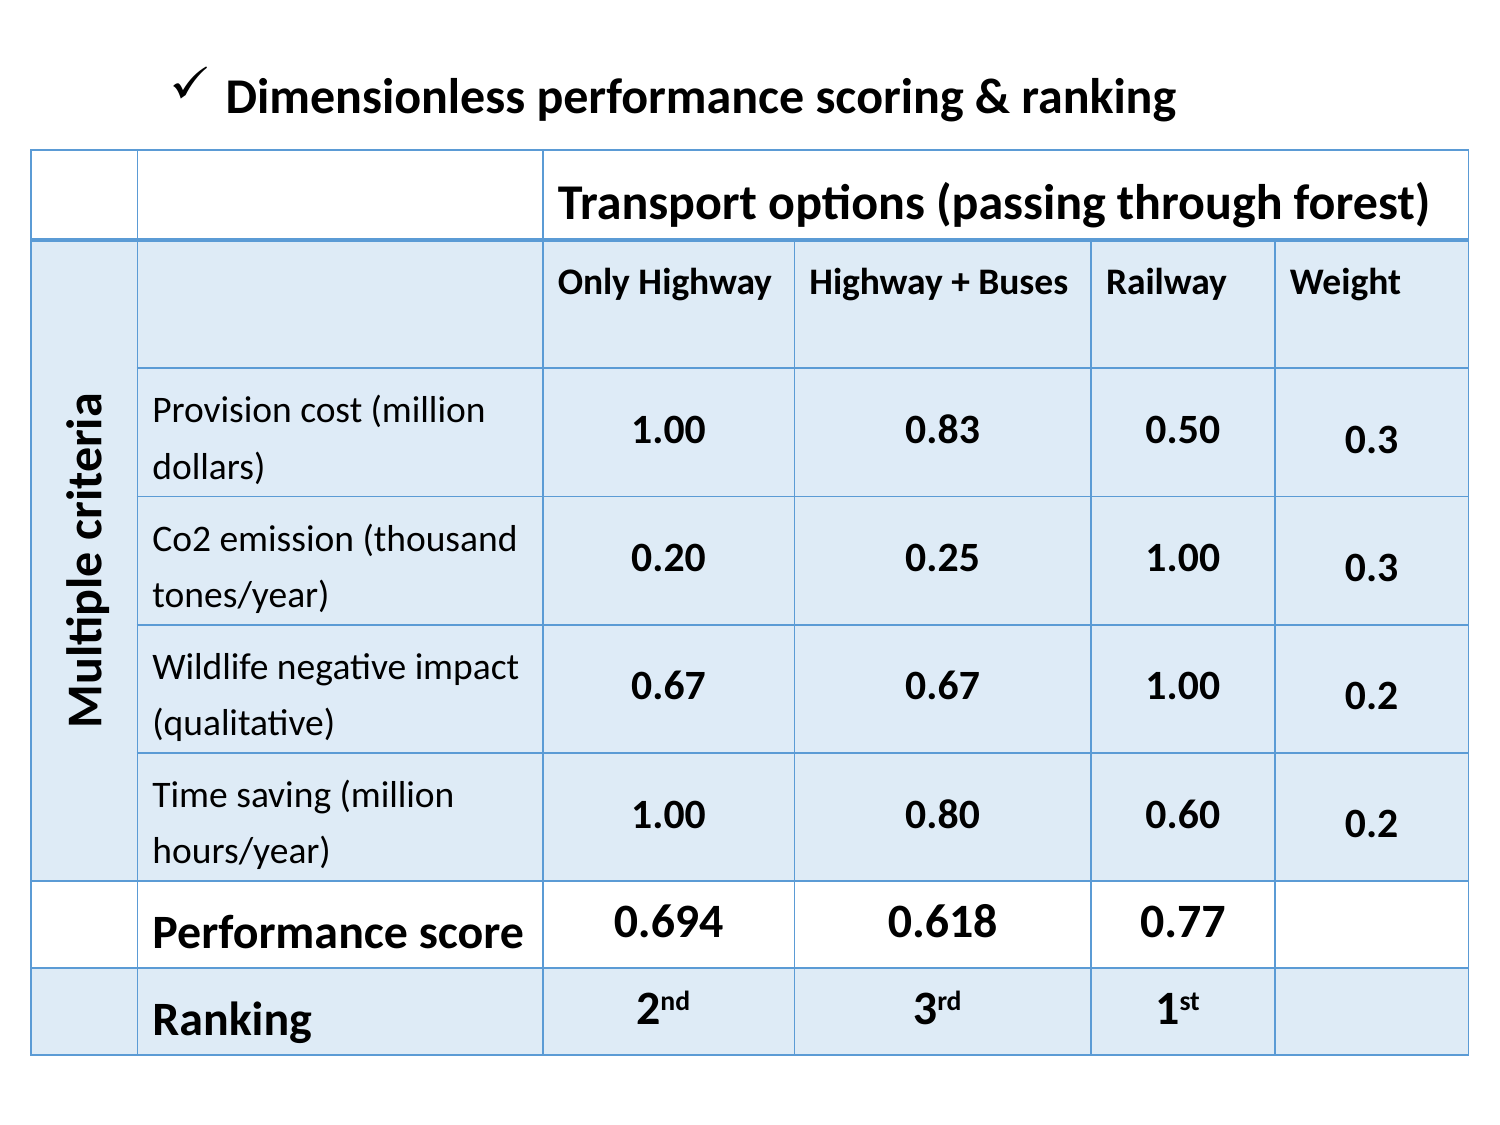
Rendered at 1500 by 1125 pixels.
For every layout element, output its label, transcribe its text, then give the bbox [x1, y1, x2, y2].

table_cell 1st [1092, 969, 1274, 1054]
table_cell 0.83 [795, 369, 1090, 496]
table_cell [32, 969, 137, 1054]
table_cell 1.00 [1092, 497, 1274, 624]
table_cell 0.618 [795, 882, 1090, 967]
table_cell 3rd [795, 969, 1090, 1054]
table_cell 0.67 [544, 626, 794, 752]
table_cell Wildlife negative impact (qualitative) [138, 626, 542, 752]
table_cell 0.2 [1276, 626, 1468, 752]
table_cell 0.80 [795, 754, 1090, 880]
table_cell [1276, 969, 1468, 1054]
table_cell 0.694 [544, 882, 794, 967]
table_cell 0.3 [1276, 369, 1468, 496]
table_header Transport options (passing through forest) [544, 151, 1468, 238]
table_cell [1276, 882, 1468, 967]
table_cell 0.25 [795, 497, 1090, 624]
table_cell 0.2 [1276, 754, 1468, 880]
table_cell 0.3 [1276, 497, 1468, 624]
text_box Dimensionless performance scoring & ranking [154, 56, 1193, 131]
table_cell 0.60 [1092, 754, 1274, 880]
table_cell 0.77 [1092, 882, 1274, 967]
table_cell 1.00 [544, 369, 794, 496]
table_cell 1.00 [1092, 626, 1274, 752]
table_cell Railway [1092, 242, 1274, 367]
table_cell 0.67 [795, 626, 1090, 752]
table_cell [32, 882, 137, 967]
table_cell 1.00 [544, 754, 794, 880]
table_cell Ranking [138, 969, 542, 1054]
table_cell 2nd [544, 969, 794, 1054]
table_cell Co2 emission (thousand tones/year) [138, 497, 542, 624]
table_cell [138, 242, 542, 367]
table_cell 0.20 [544, 497, 794, 624]
table_header [32, 151, 137, 238]
table_cell 0.50 [1092, 369, 1274, 496]
table_cell Performance score [138, 882, 542, 967]
table_cell Time saving (million hours/year) [138, 754, 542, 880]
table_cell Provision cost (million dollars) [138, 369, 542, 496]
table_header [138, 151, 542, 238]
table_cell Highway + Buses [795, 242, 1090, 367]
table_cell Only Highway [544, 242, 794, 367]
table_cell Multiple criteria [32, 242, 137, 880]
table_cell Weight [1276, 242, 1468, 367]
